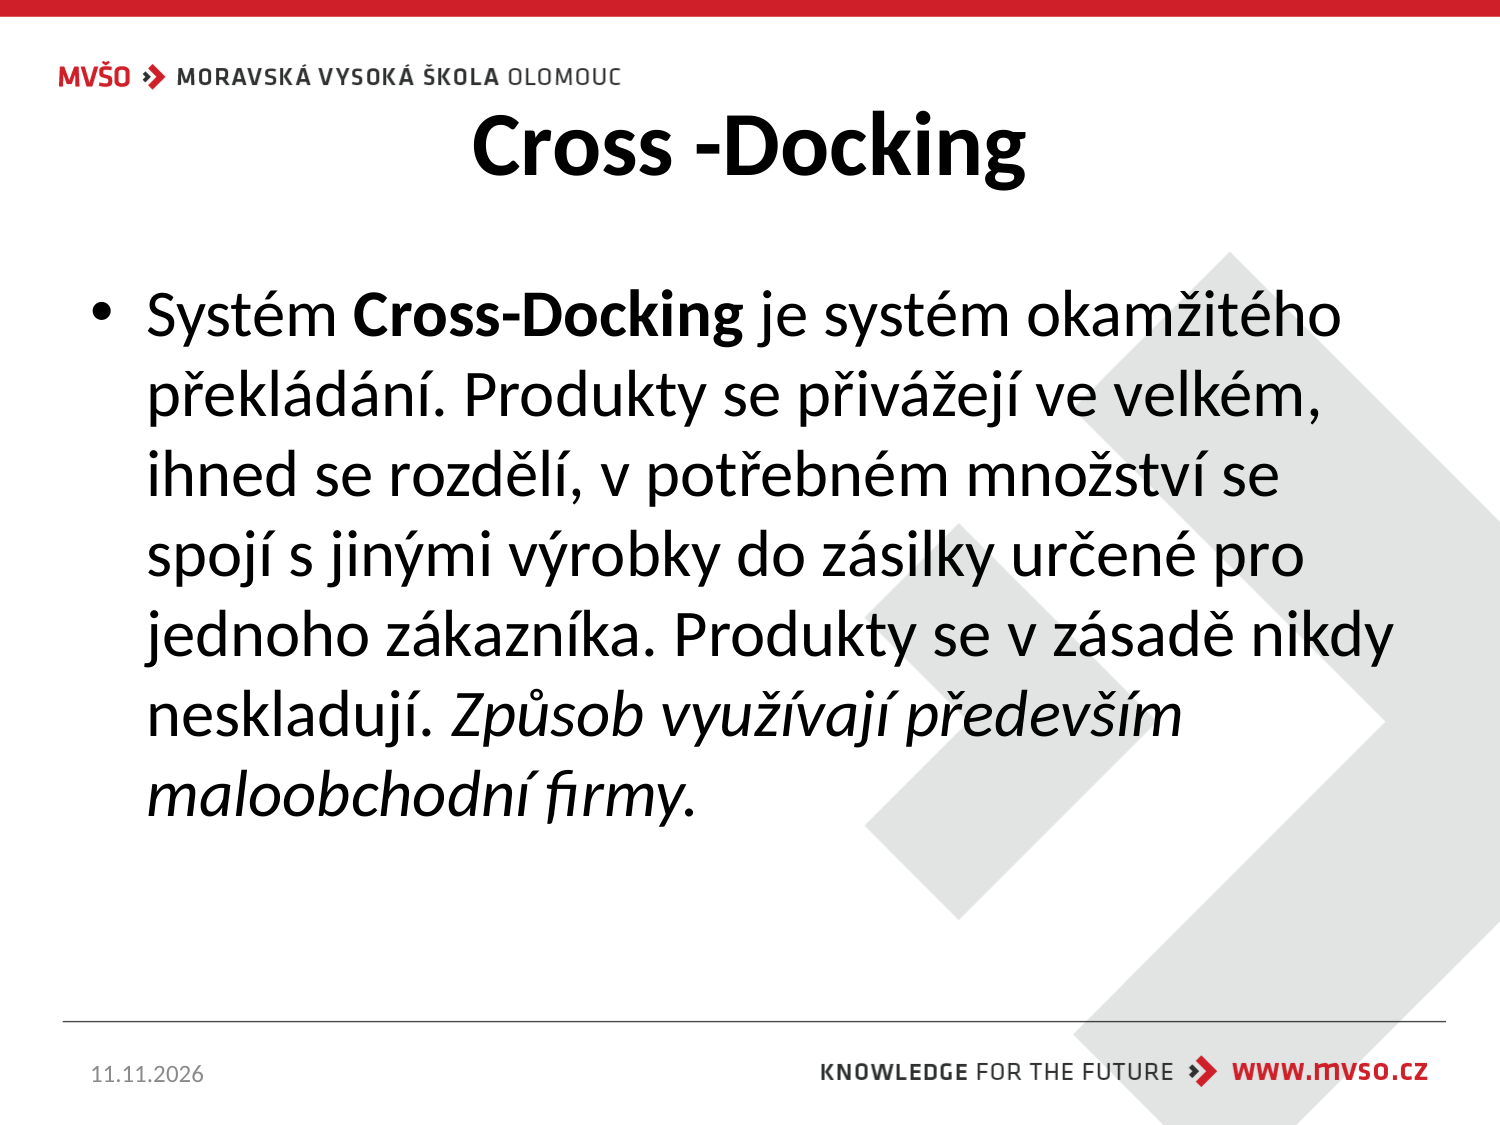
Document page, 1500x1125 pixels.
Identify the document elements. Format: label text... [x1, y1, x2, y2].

title Cross -Docking [75, 45, 1425, 233]
list Systém Cross-Docking je systém okamžitého překládání. Produkty se přivážejí ve velkém, ihned se rozdělí, v potřebném množství se spojí s jinými výrobky do zásilky určené pro jednoho zákazníka. Produkty se v zásadě nikdy neskladují. Způsob využívají především maloobchodní firmy. [75, 262, 1425, 1005]
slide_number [75, 1042, 425, 1103]
picture [0, 0, 1500, 1125]
text_box [177, 383, 1105, 587]
